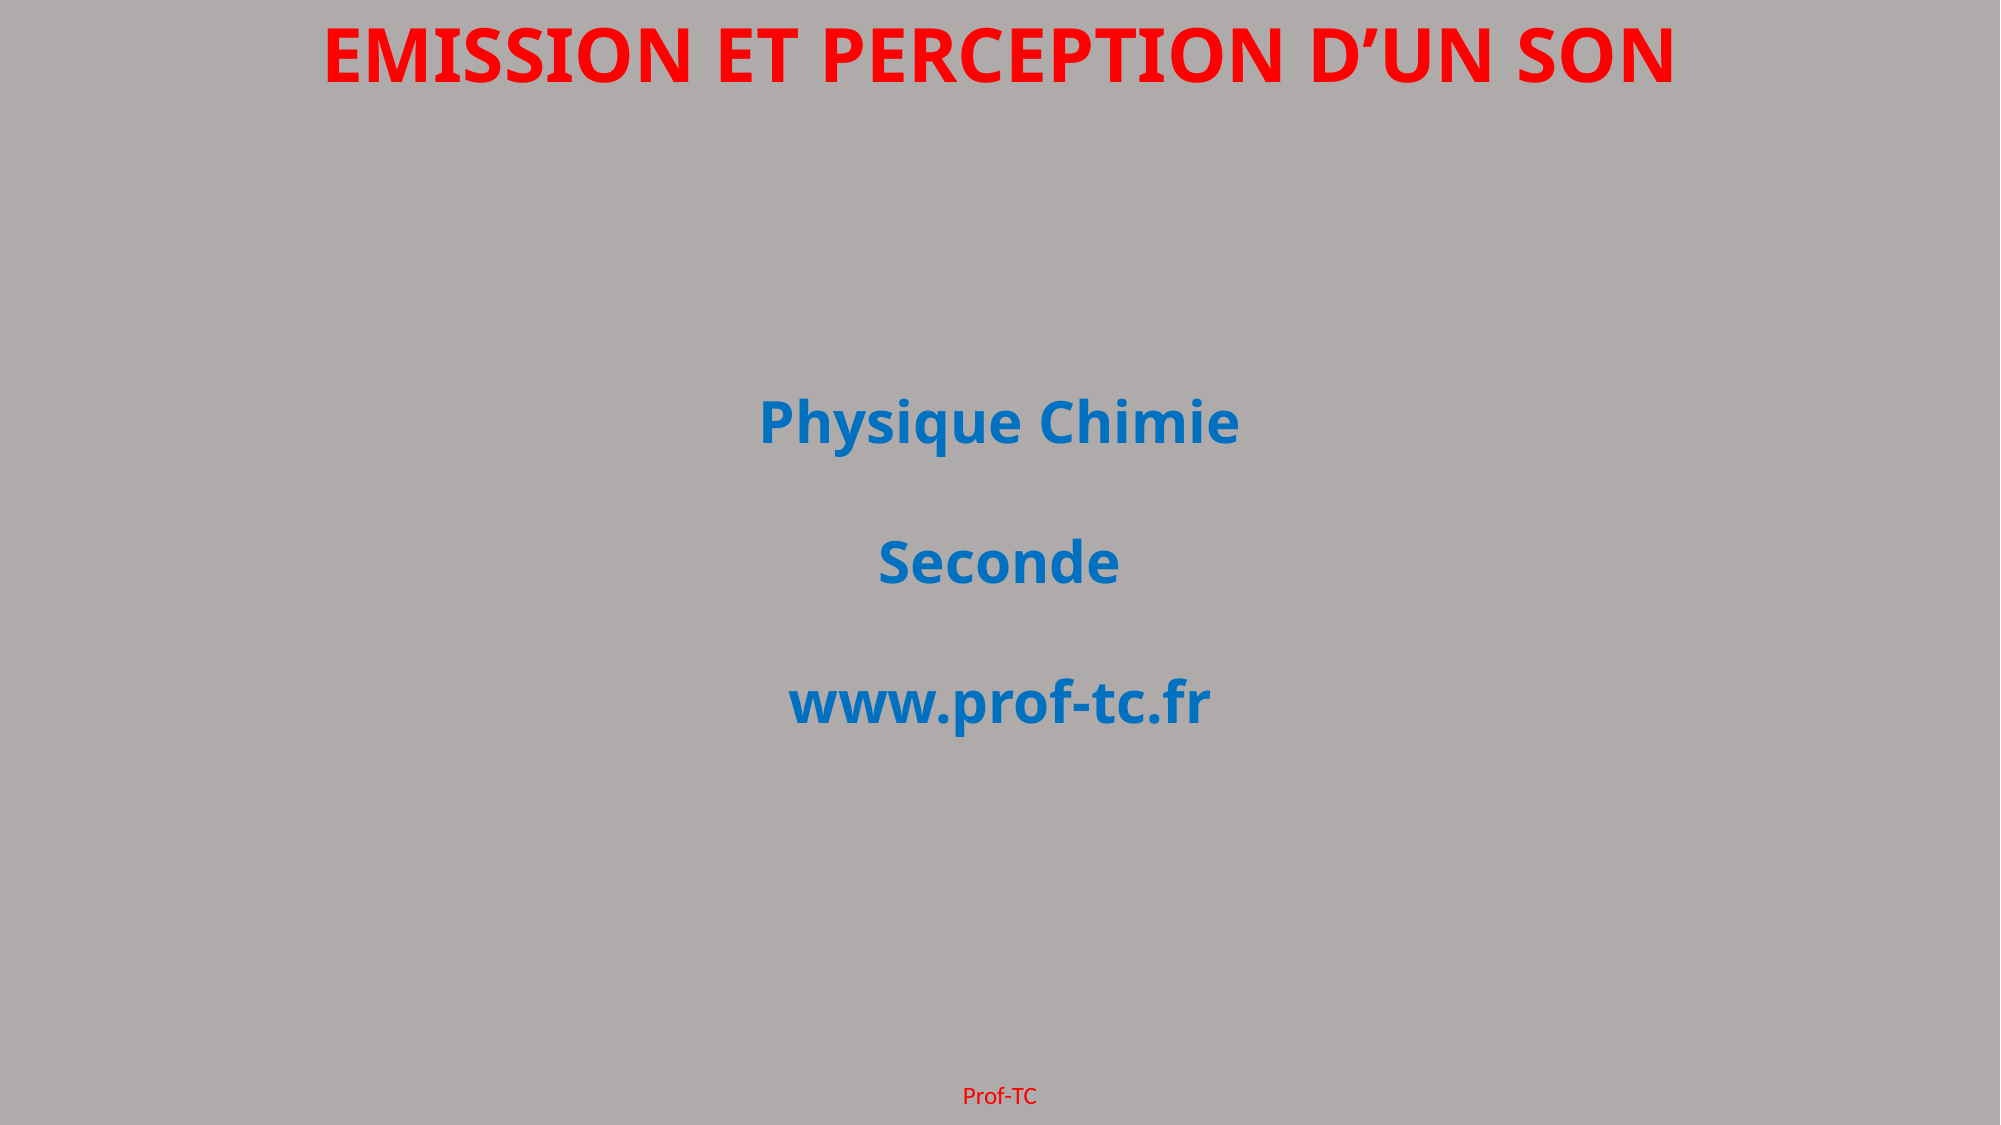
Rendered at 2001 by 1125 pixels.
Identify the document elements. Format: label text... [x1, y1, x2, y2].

footer Prof-TC [0, 1065, 2000, 1125]
text_box EMISSION ET PERCEPTION D’UN SON [0, 0, 2000, 105]
text_box Physique Chimie Seconde www.prof-tc.fr [0, 378, 2000, 743]
